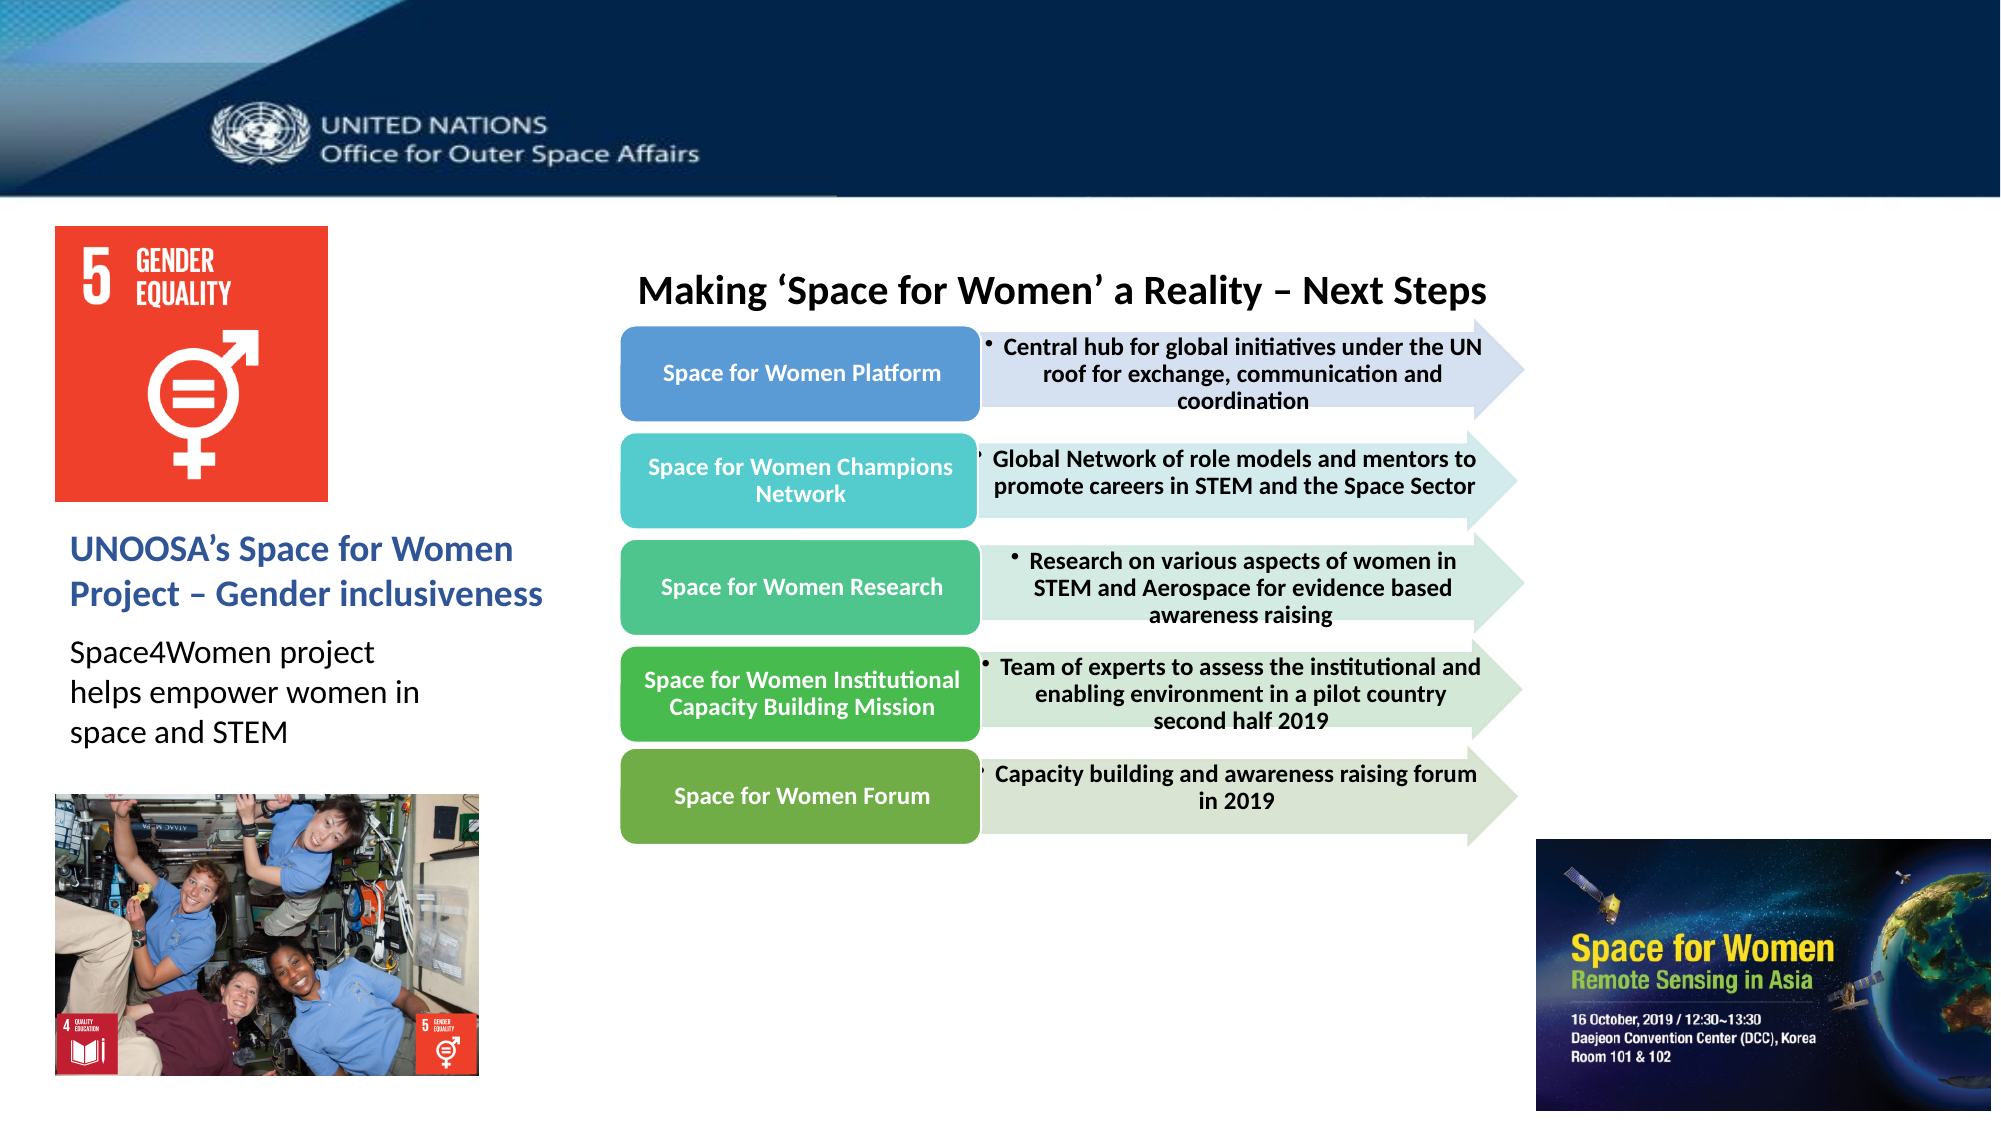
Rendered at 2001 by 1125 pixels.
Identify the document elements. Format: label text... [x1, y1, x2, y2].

text_box UNOOSA’s Space for Women Project – Gender inclusiveness [55, 516, 573, 622]
text_box Space4Women project helps empower women in space and STEM [55, 622, 458, 758]
picture [0, 0, 2001, 1125]
text_box Making ‘Space for Women’ a Reality – Next Steps [622, 255, 1503, 320]
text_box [619, 320, 1524, 845]
